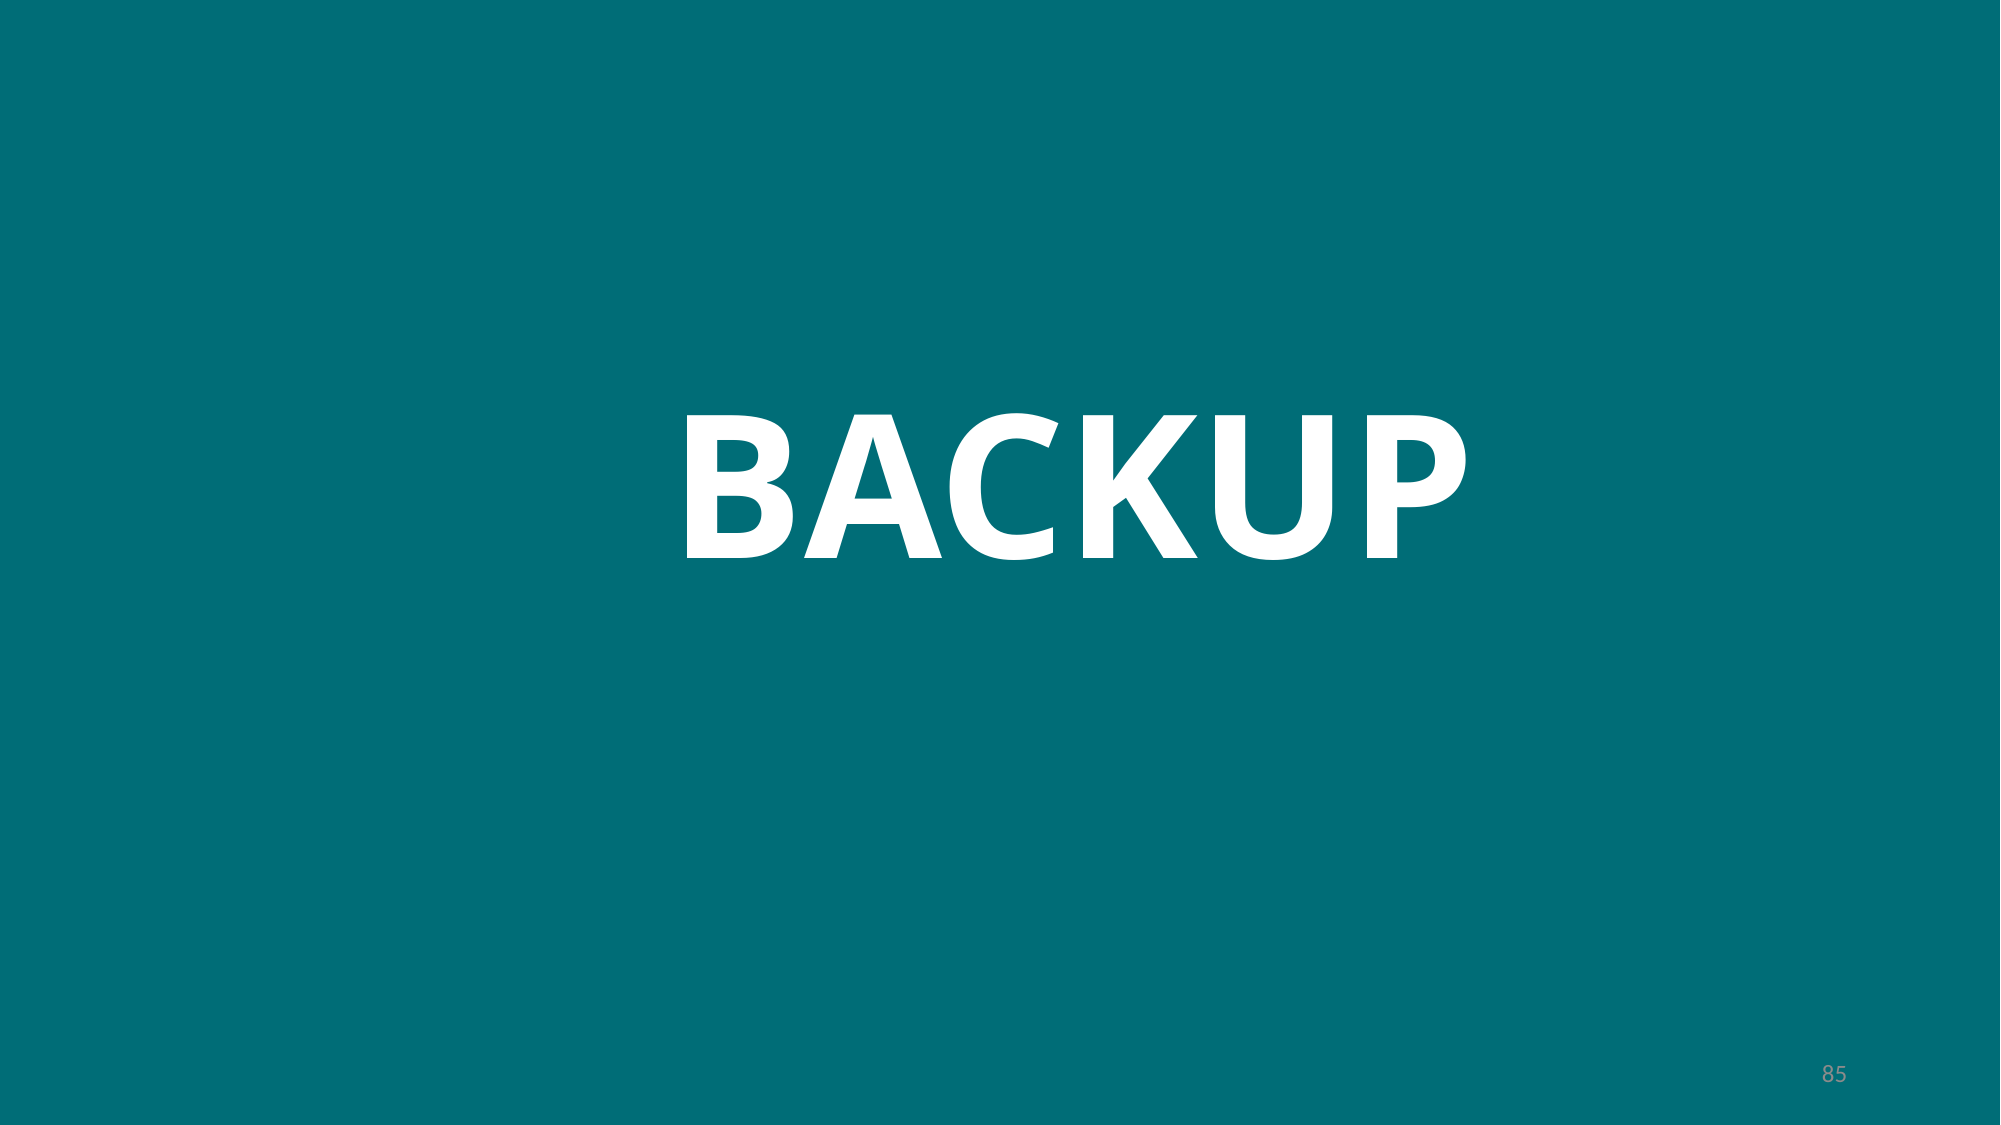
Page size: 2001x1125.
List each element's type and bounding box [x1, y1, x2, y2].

slide_number [1412, 1042, 1863, 1103]
title [507, 322, 1638, 610]
